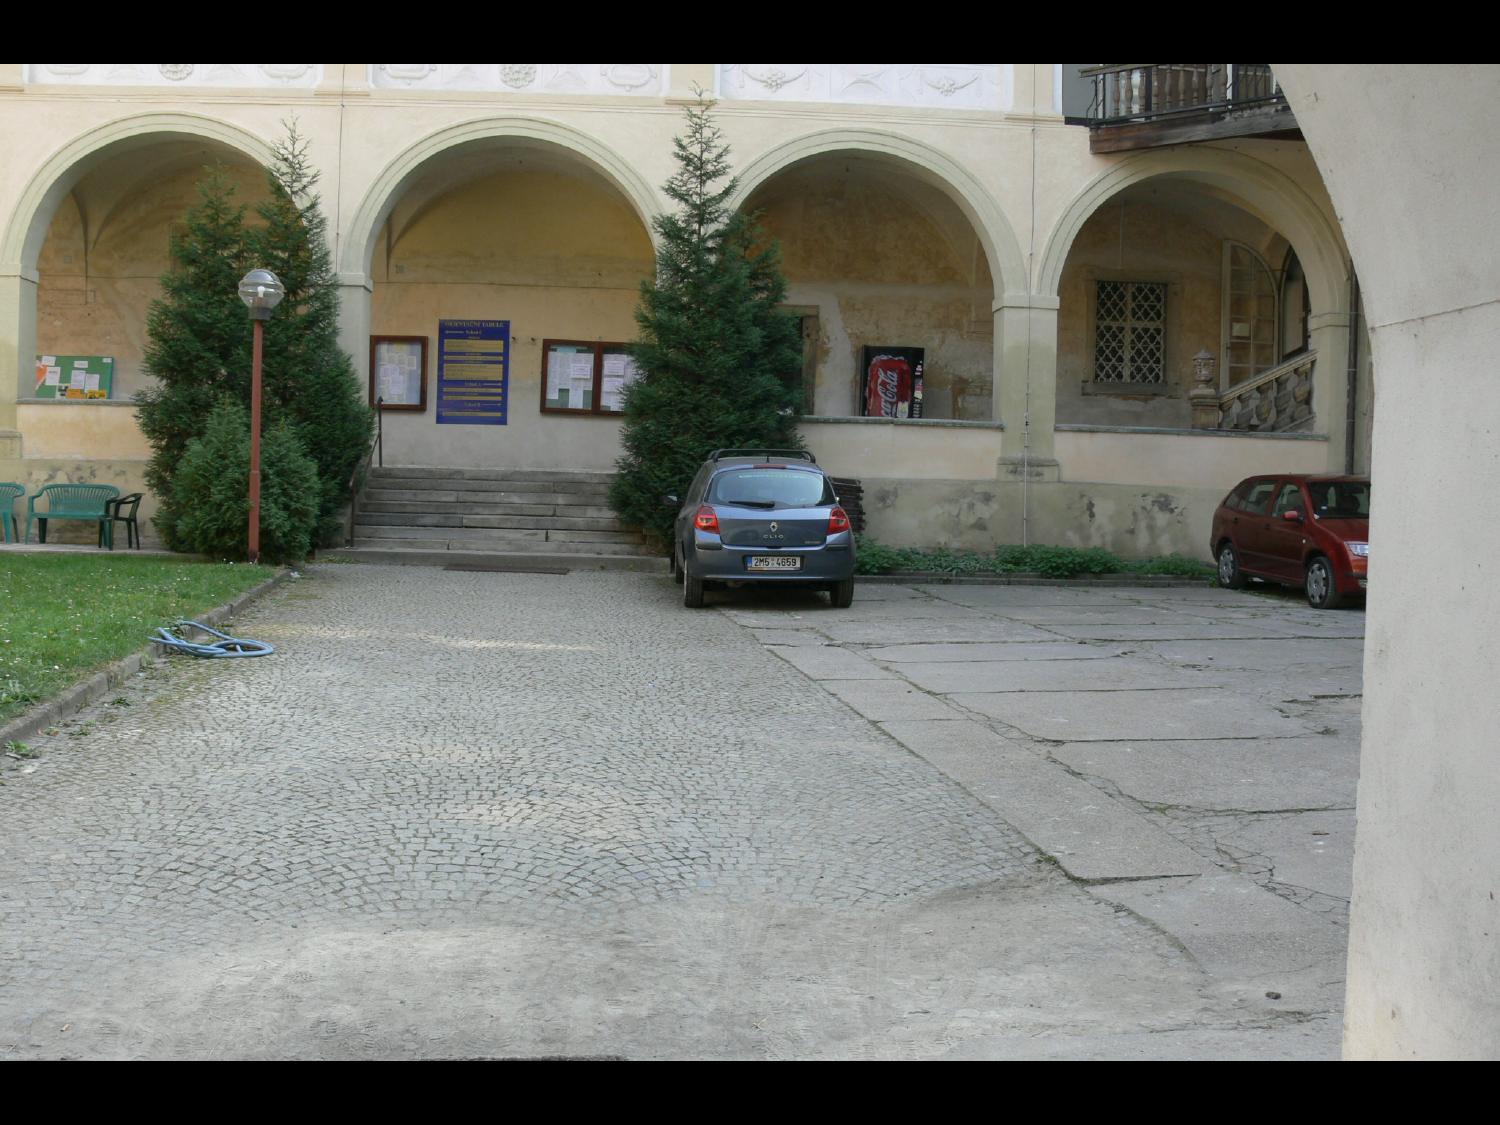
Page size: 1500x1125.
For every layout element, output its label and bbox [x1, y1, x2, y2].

picture [0, 64, 1500, 1061]
